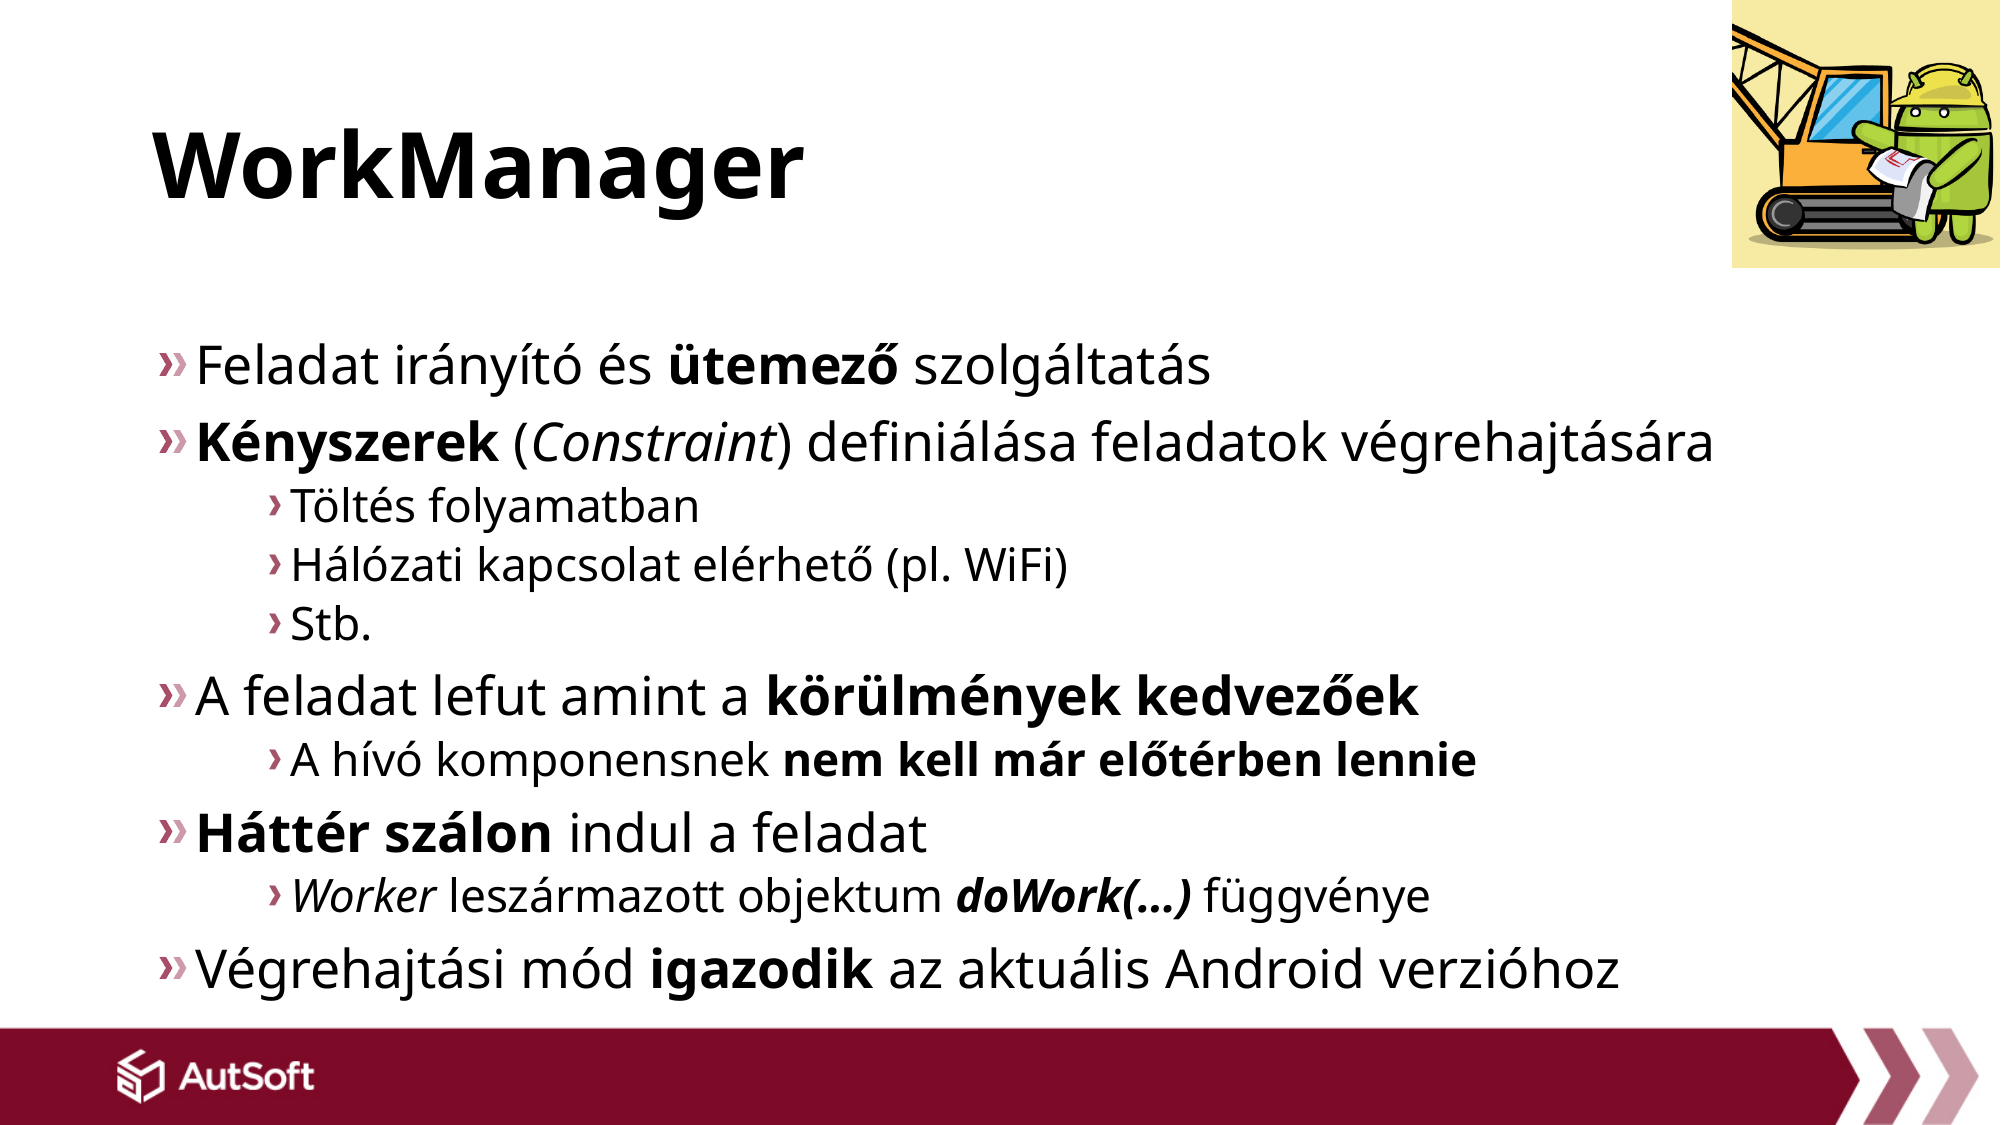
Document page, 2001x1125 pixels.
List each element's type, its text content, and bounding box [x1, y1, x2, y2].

title WorkManager [137, 59, 1863, 278]
list Feladat irányító és ütemező szolgáltatás Kényszerek (Constraint) definiálása feladatok végrehajtására Töltés folyamatban Hálózati kapcsolat elérhető (pl. WiFi) Stb. A feladat lefut amint a körülmények kedvezőek A hívó komponensnek nem kell már előtérben lennie Háttér szálon indul a feladat Worker leszármazott objektum doWork(…) függvénye Végrehajtási mód igazodik az aktuális Android verzióhoz [137, 330, 1863, 1014]
picture [0, 0, 2001, 1125]
